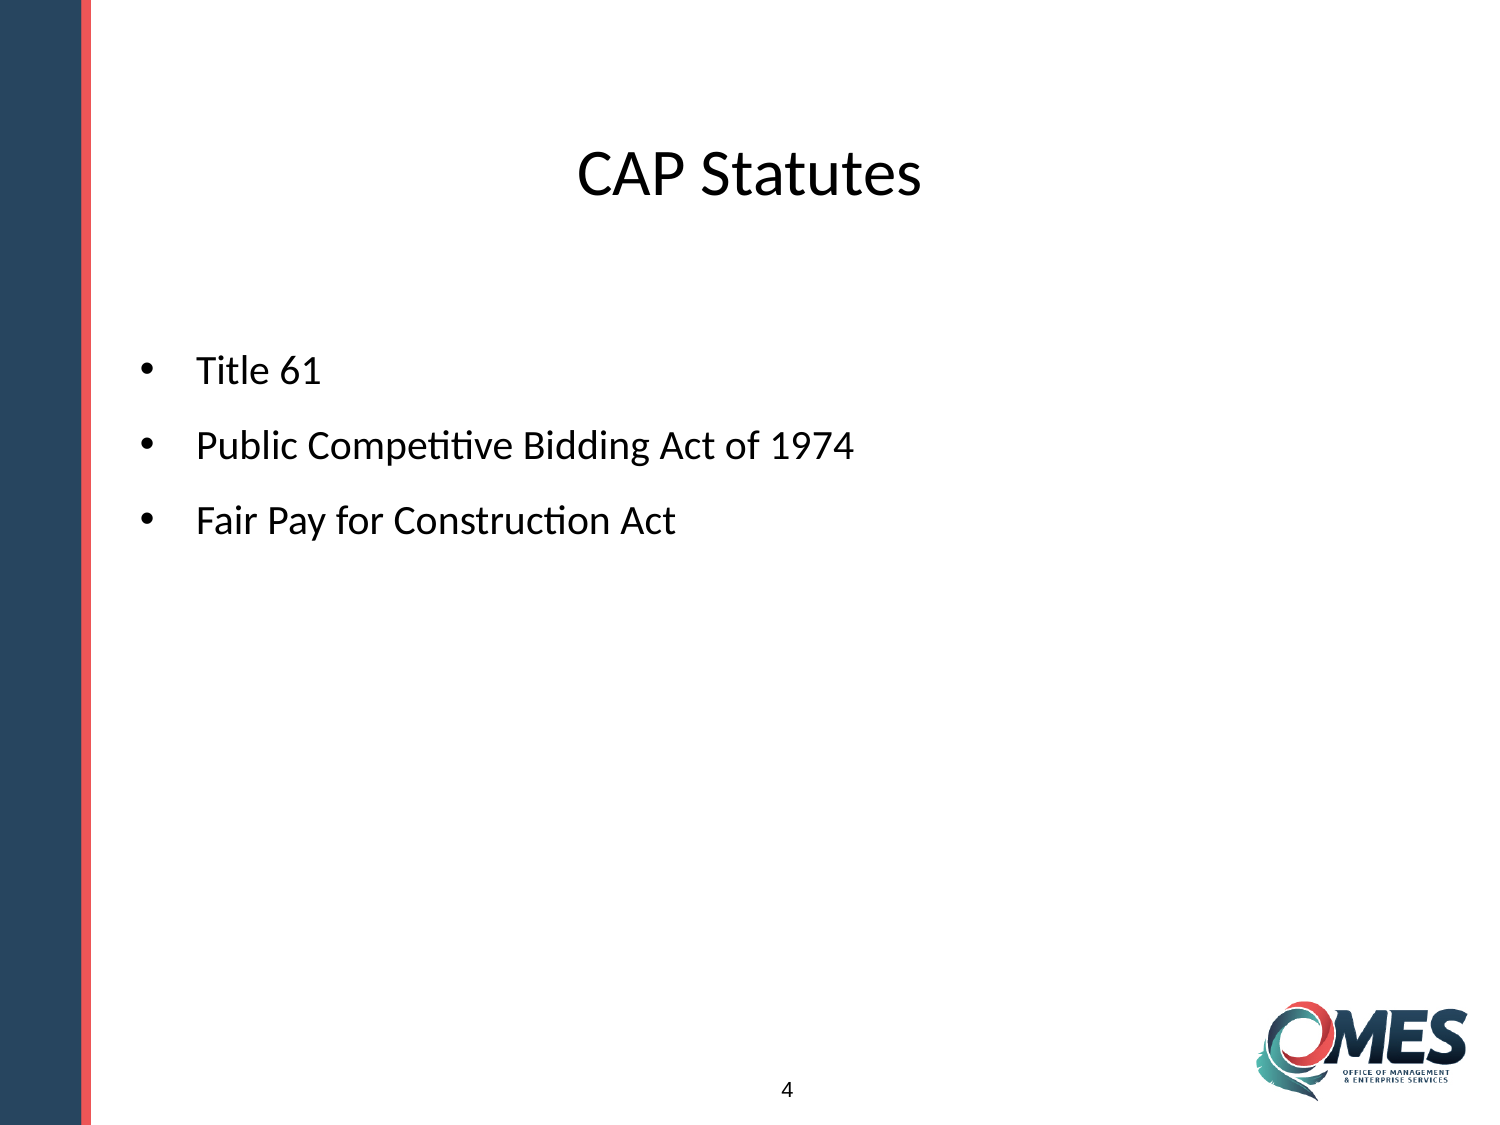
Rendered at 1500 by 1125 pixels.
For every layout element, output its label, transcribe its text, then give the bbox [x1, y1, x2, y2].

text_box CAP Statutes [50, 75, 1450, 263]
text_box Title 61 Public Competitive Bidding Act of 1974 Fair Pay for Construction Act [124, 335, 1263, 551]
picture [0, 0, 1500, 1125]
slide_number 4 [612, 1065, 963, 1113]
